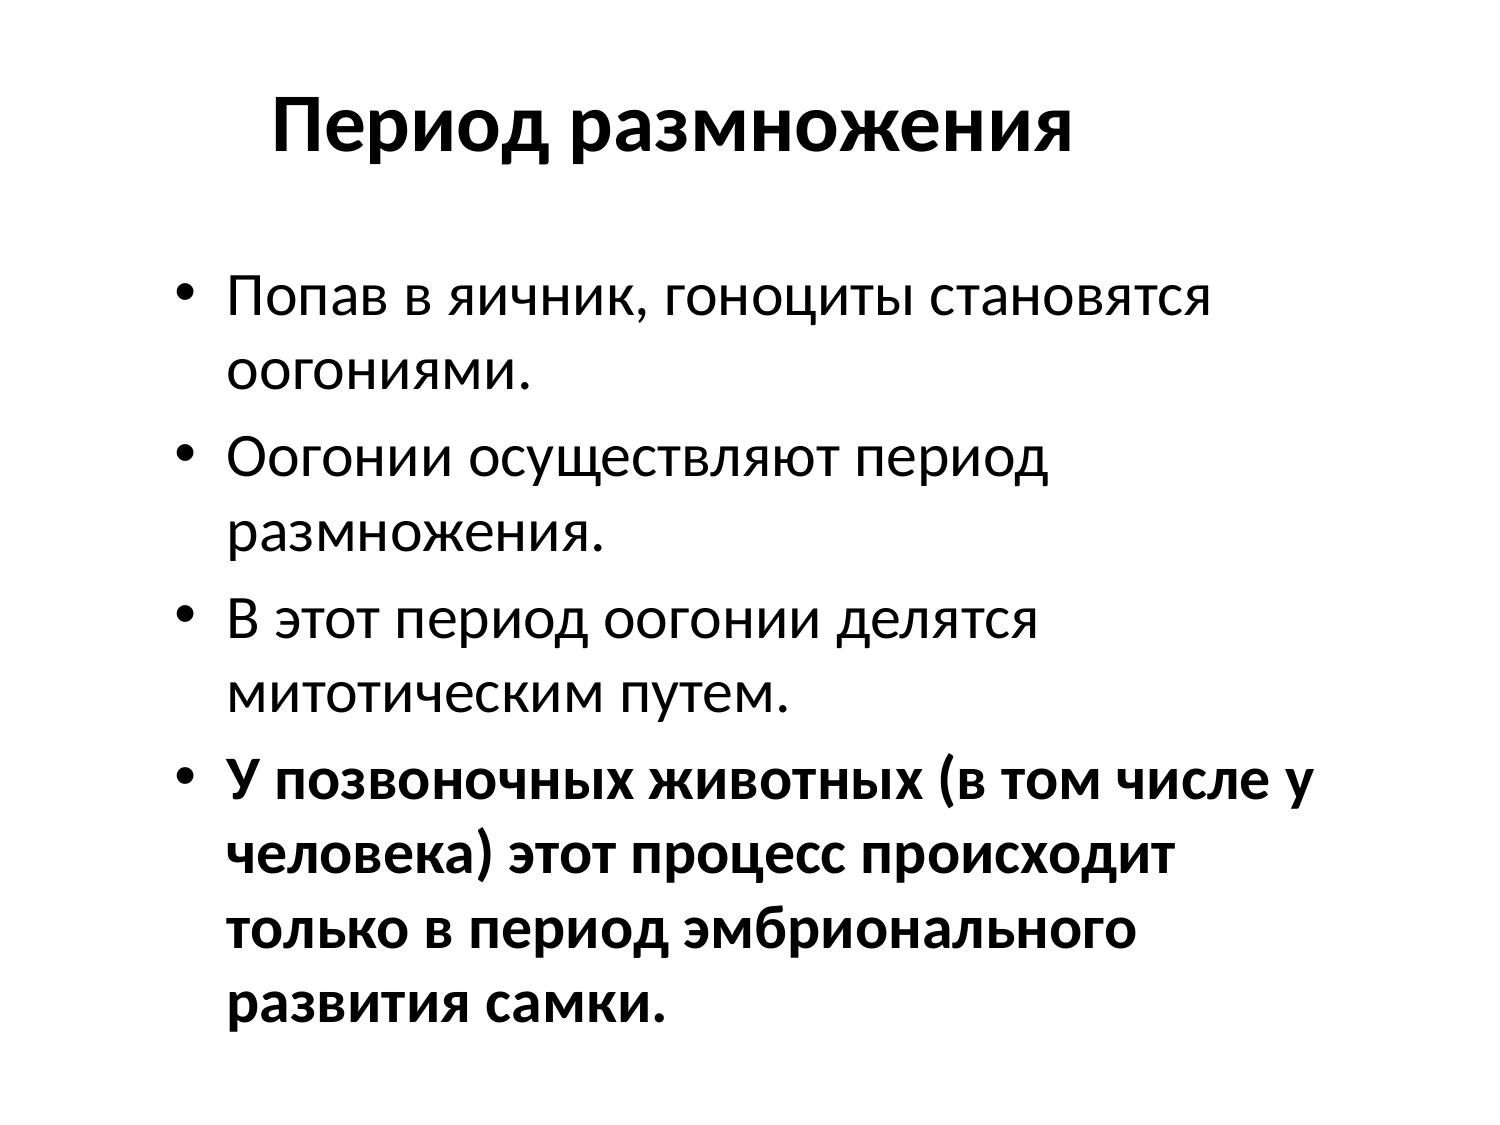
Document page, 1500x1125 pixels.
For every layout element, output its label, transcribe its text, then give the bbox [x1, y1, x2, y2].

list Попав в яичник, гоноциты становятся оогониями. Оогонии осуществляют период размножения. В этот период оогонии делятся митотическим путем. У позвоночных животных (в том числе у человека) этот процесс происходит только в период эмбрионального развития самки. [159, 246, 1379, 1046]
title Период размножения [70, 58, 1277, 178]
